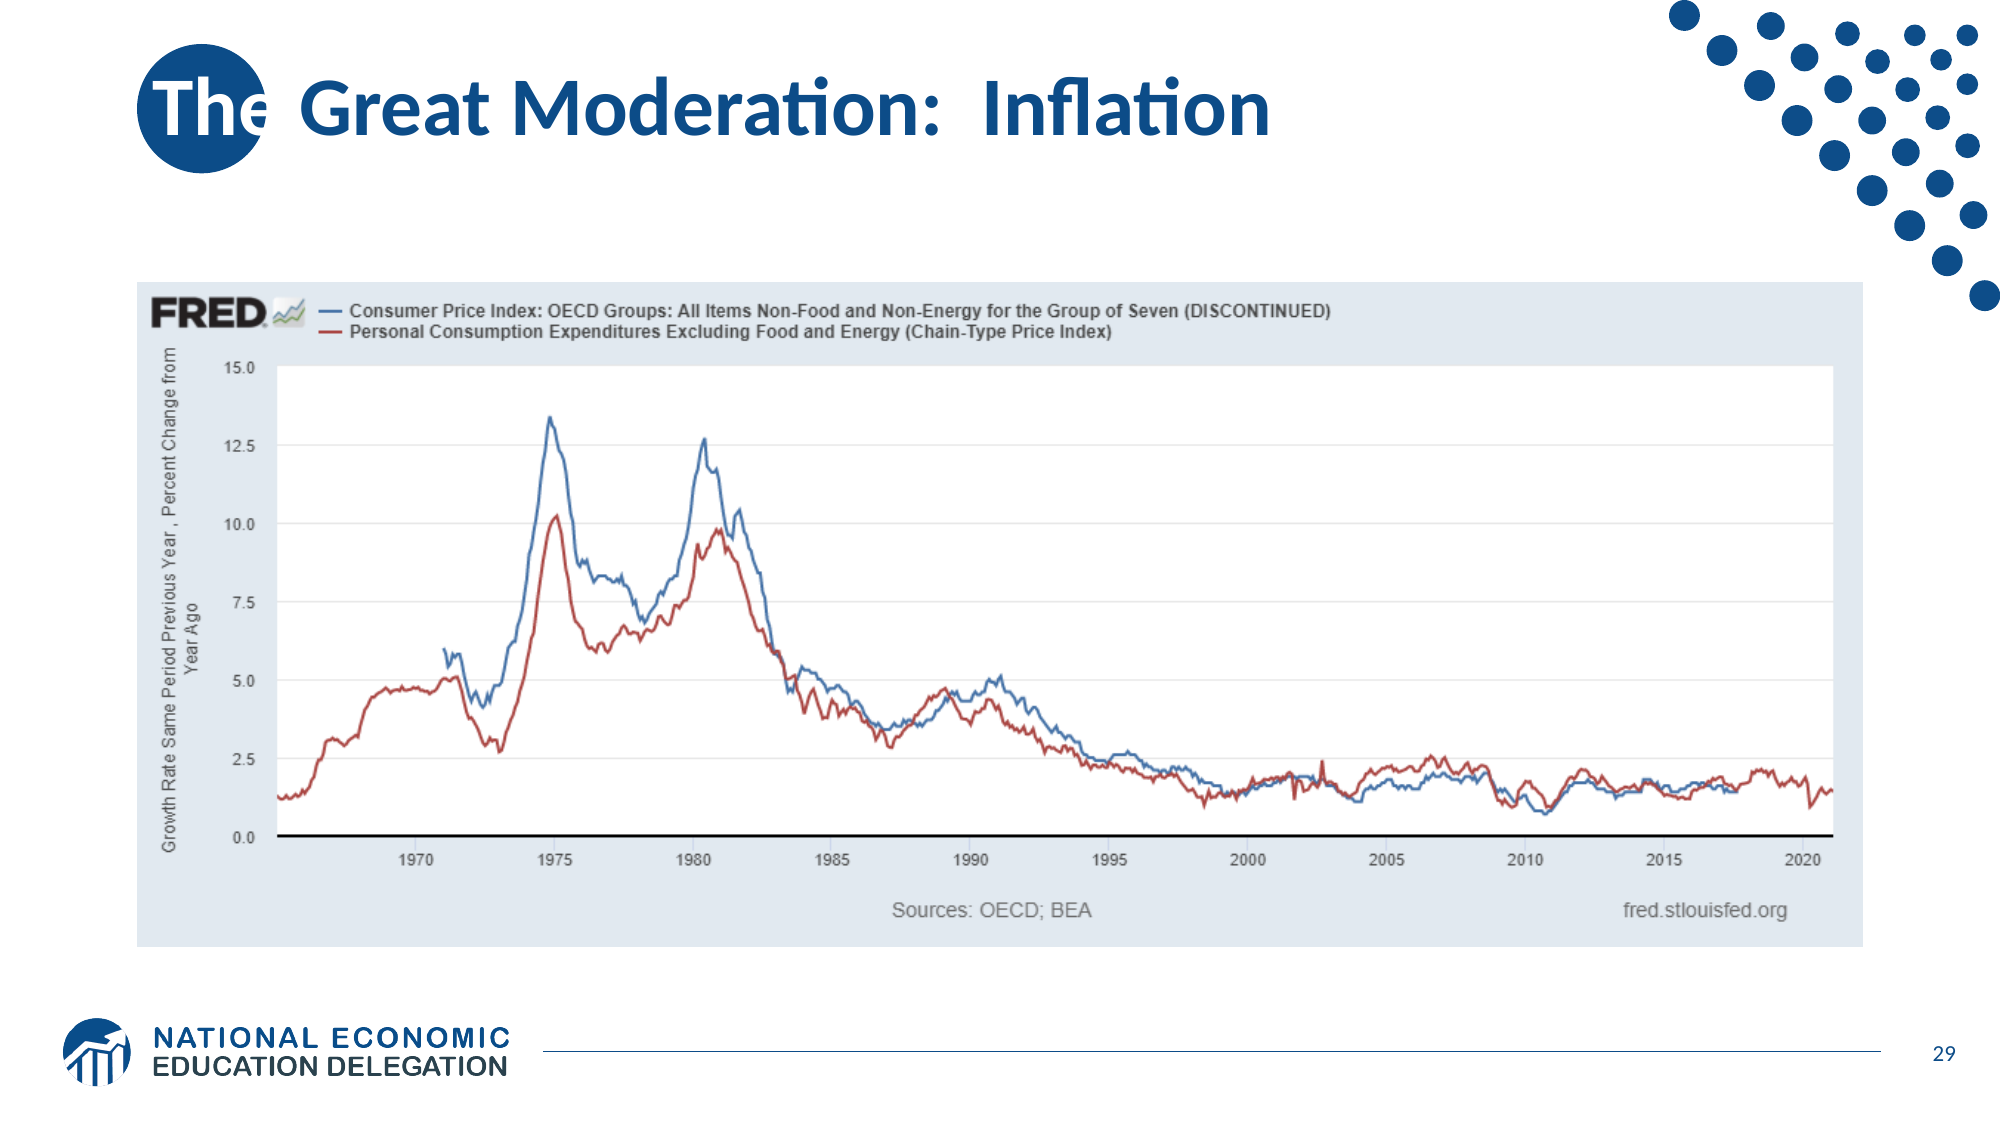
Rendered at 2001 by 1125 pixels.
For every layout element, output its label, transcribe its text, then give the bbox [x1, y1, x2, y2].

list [137, 282, 1863, 947]
slide_number 29 [1521, 1022, 1972, 1082]
picture [55, 1013, 520, 1091]
title The Great Moderation: Inflation [137, 0, 1863, 218]
